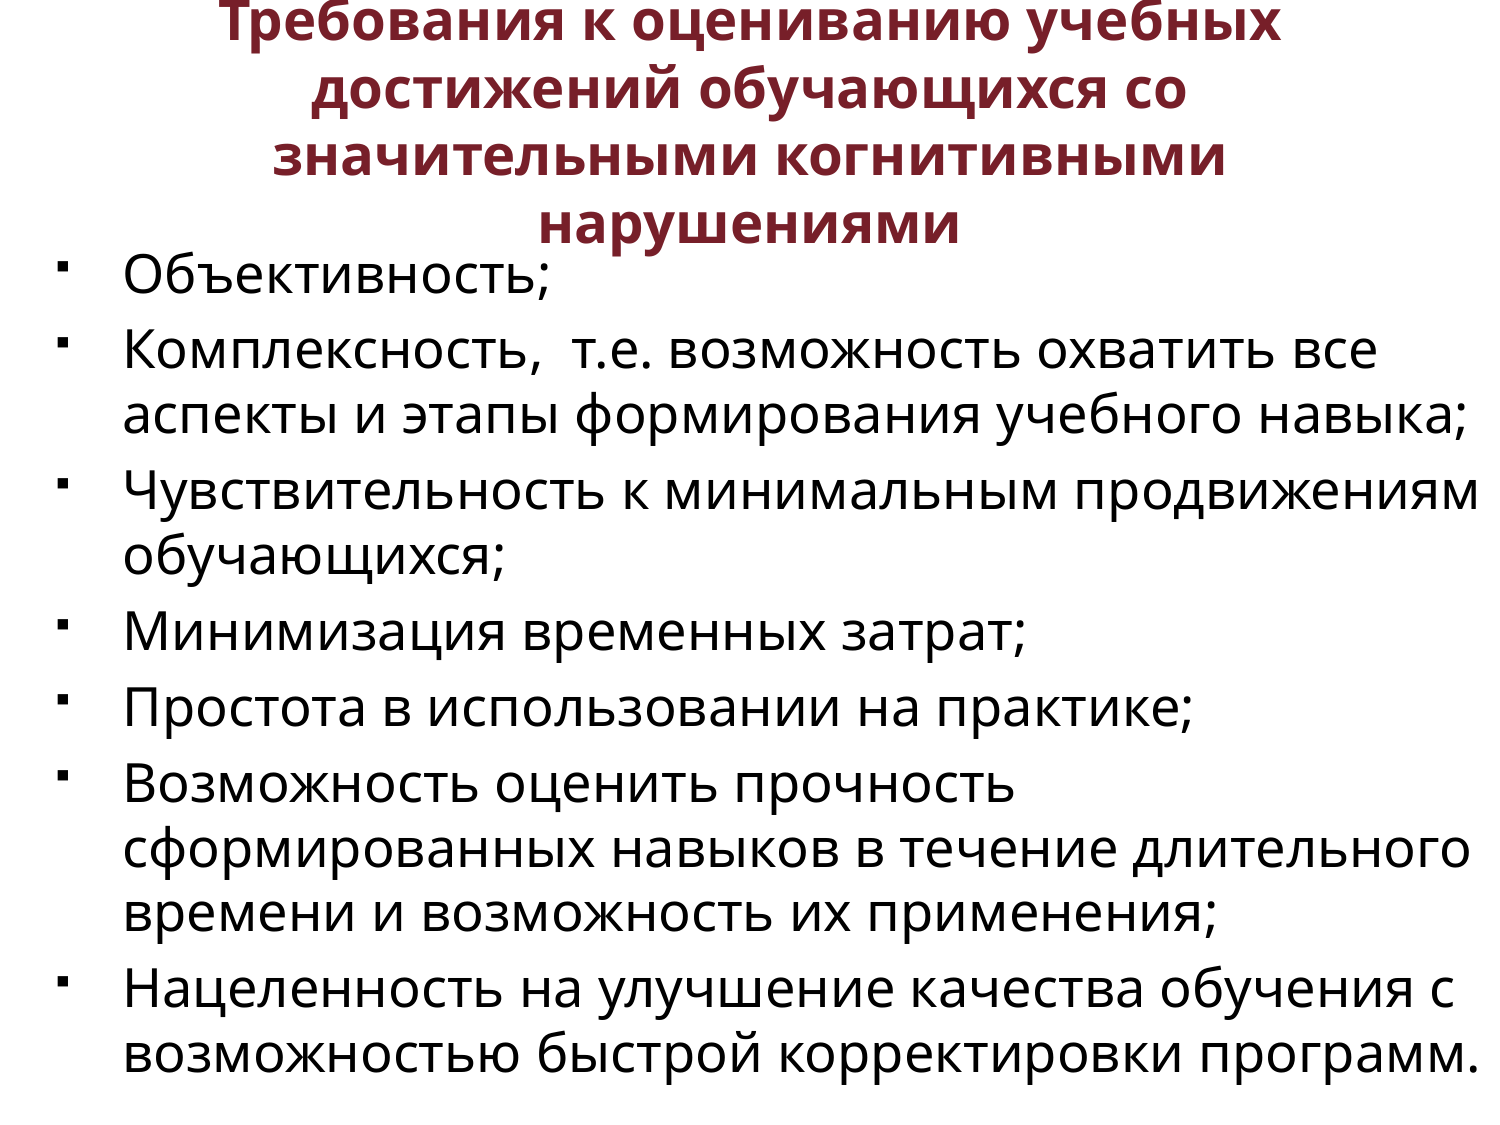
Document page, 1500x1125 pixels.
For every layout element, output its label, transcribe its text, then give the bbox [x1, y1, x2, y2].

title Требования к оцениванию учебных достижений обучающихся со значительными когнитивными нарушениями [75, 19, 1425, 220]
list Объективность; Комплексность, т.е. возможность охватить все аспекты и этапы формирования учебного навыка; Чувствительность к минимальным продвижениям обучающихся; Минимизация временных затрат; Простота в использовании на практике; Возможность оценить прочность сформированных навыков в течение длительного времени и возможность их применения; Нацеленность на улучшение качества обучения с возможностью быстрой корректировки программ. [17, 231, 1500, 1102]
